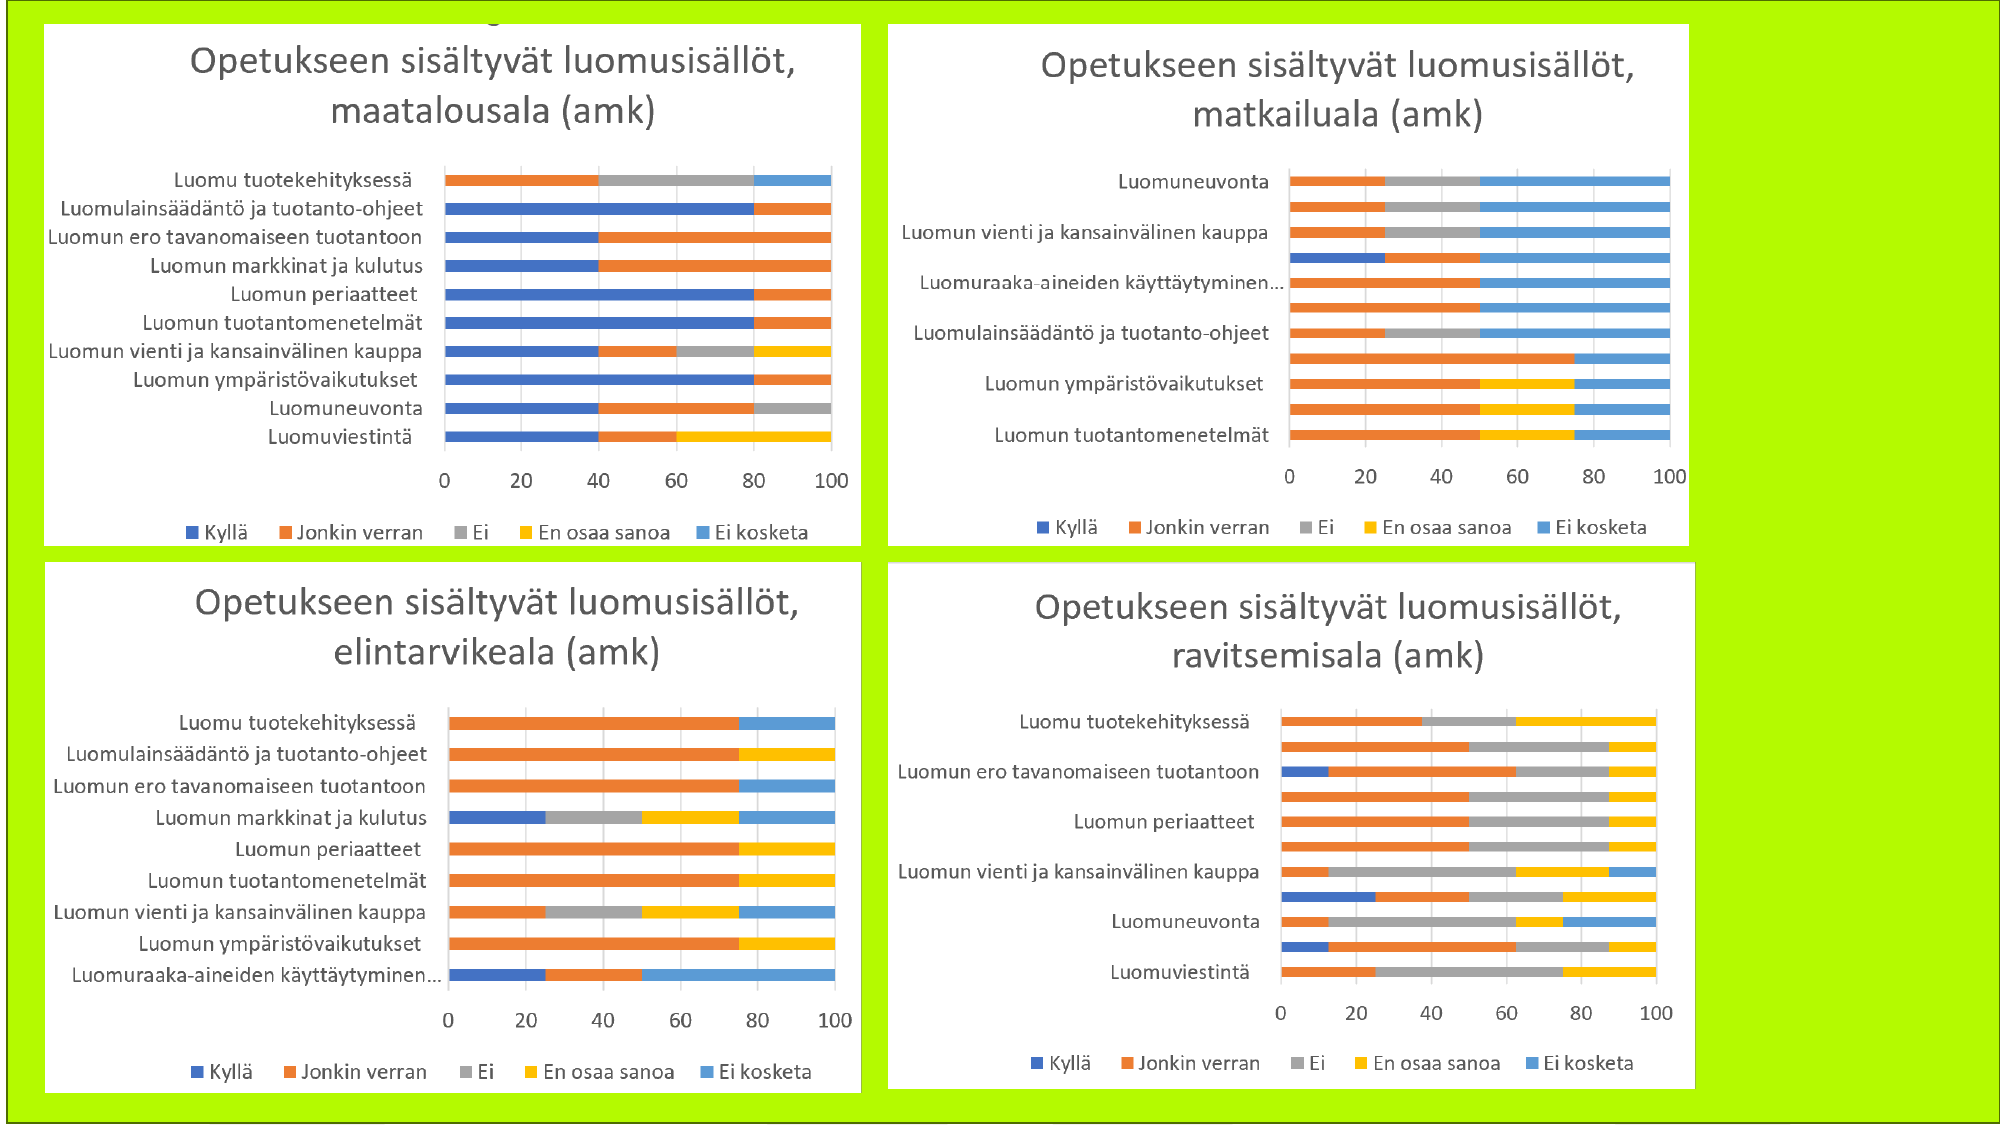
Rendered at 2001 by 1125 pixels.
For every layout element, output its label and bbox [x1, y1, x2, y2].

picture [0, 0, 2000, 1125]
picture [44, 24, 861, 547]
picture [888, 24, 1689, 547]
text_box [6, 0, 2000, 1124]
picture [44, 562, 862, 1094]
picture [888, 562, 1696, 1089]
